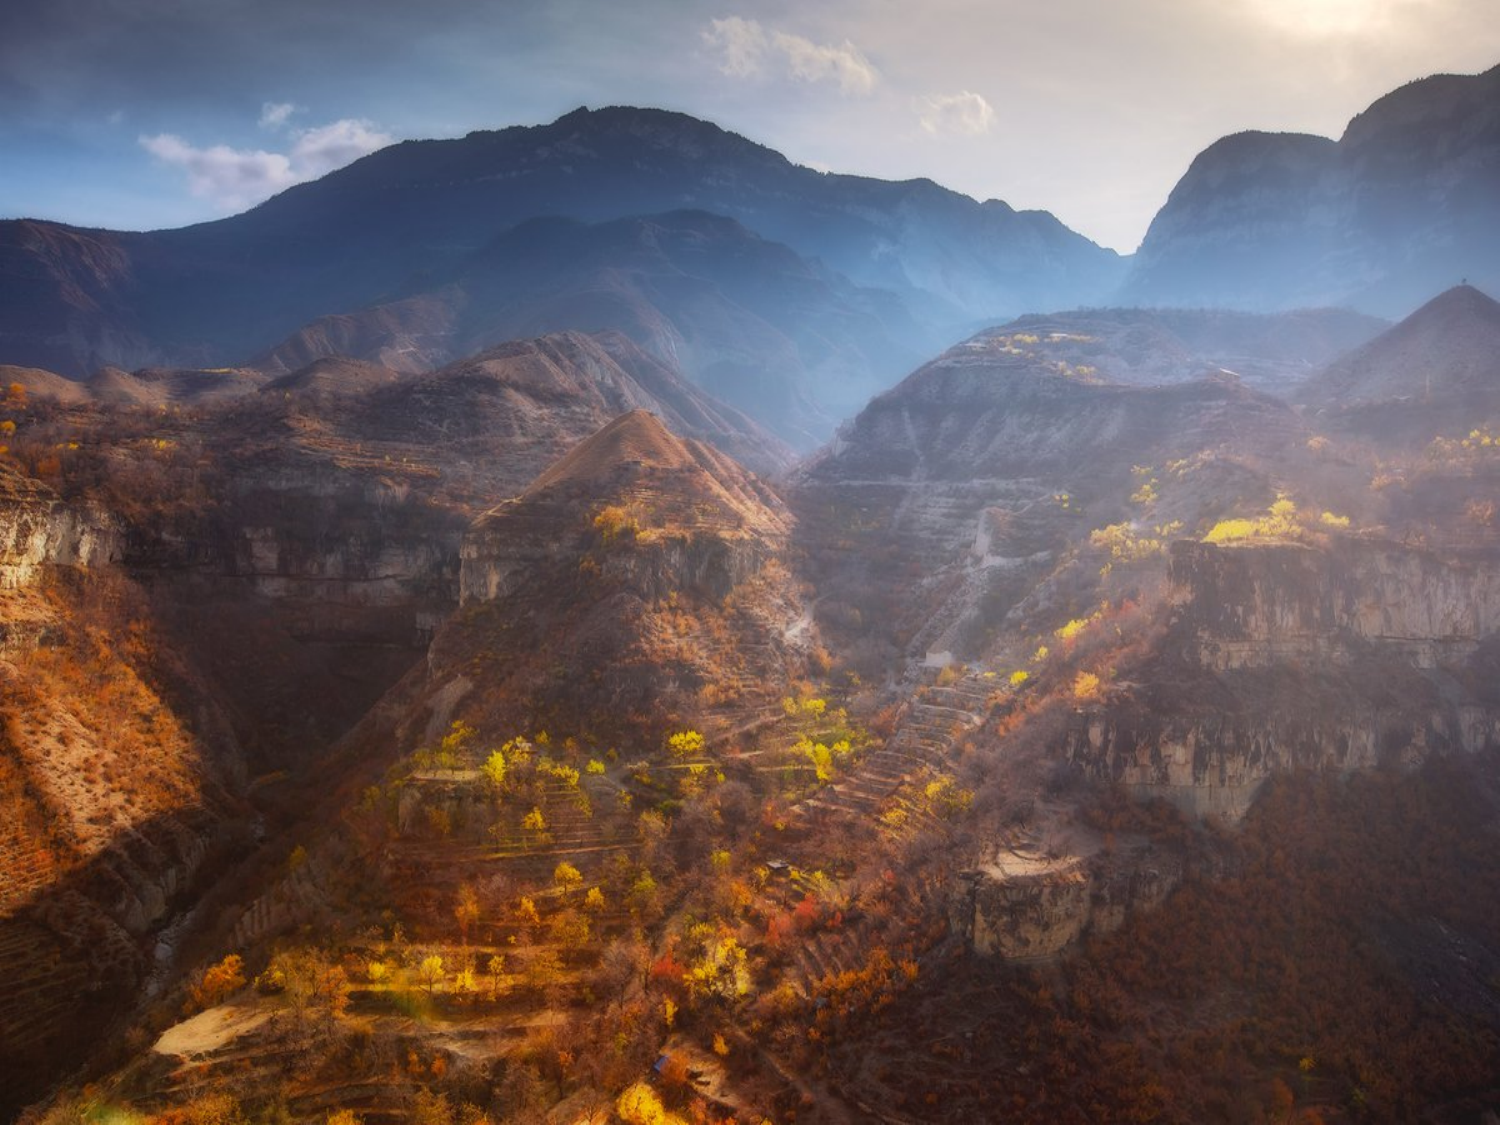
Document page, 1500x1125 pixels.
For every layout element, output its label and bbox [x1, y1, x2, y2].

list [0, 0, 1500, 1125]
